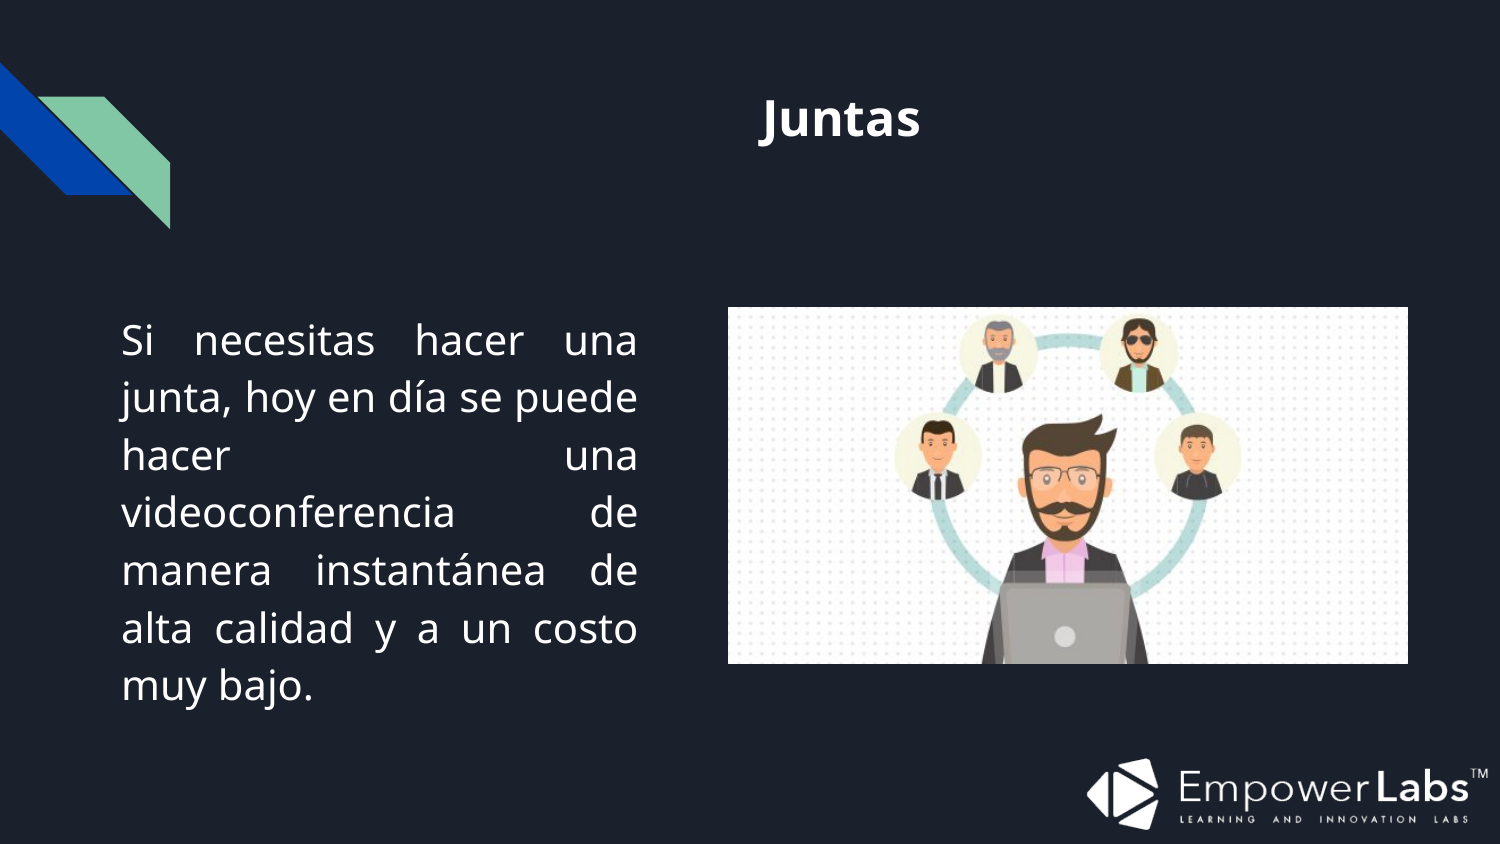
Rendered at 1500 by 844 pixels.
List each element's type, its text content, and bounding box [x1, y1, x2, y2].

picture [1075, 743, 1500, 844]
title Juntas [623, 71, 1060, 223]
list Si necesitas hacer una junta, hoy en día se puede hacer una videoconferencia de manera instantánea de alta calidad y a un costo muy bajo. [105, 291, 654, 681]
picture [728, 307, 1408, 665]
